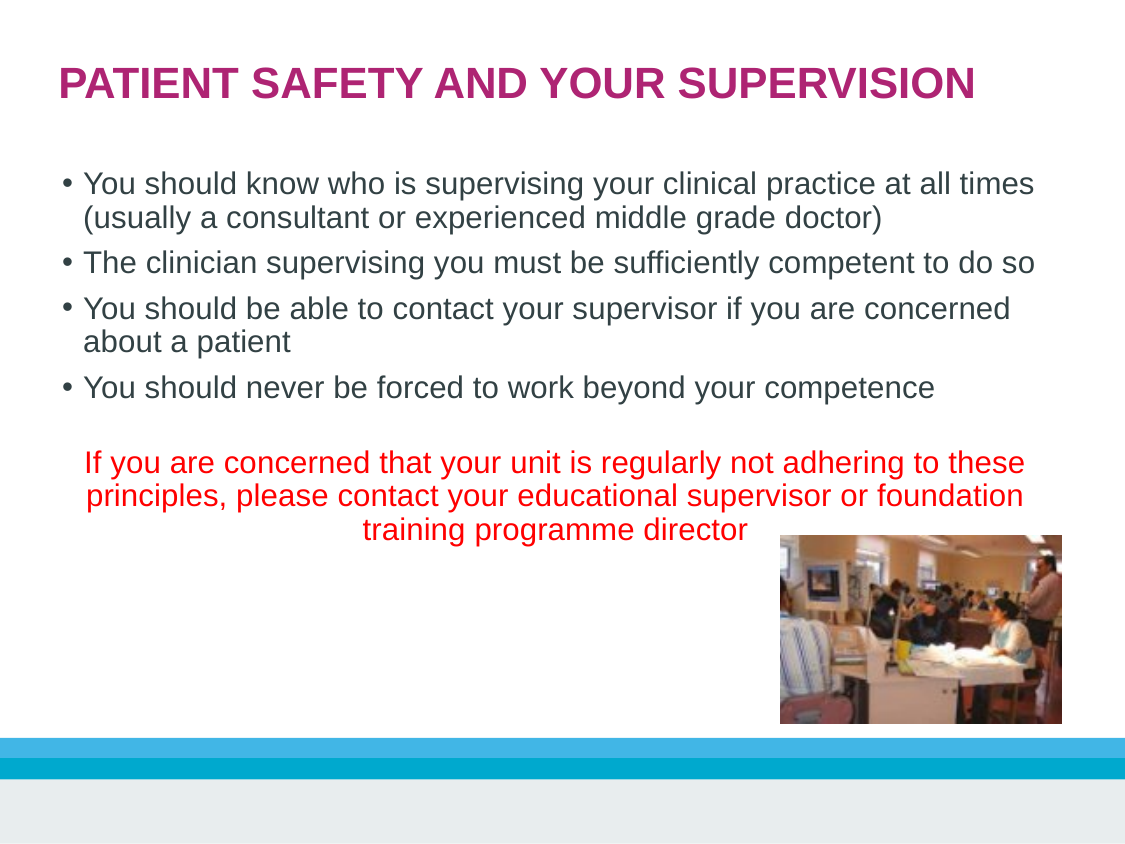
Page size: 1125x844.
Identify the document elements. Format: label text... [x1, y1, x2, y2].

picture [779, 535, 1062, 724]
list You should know who is supervising your clinical practice at all times (usually a consultant or experienced middle grade doctor) The clinician supervising you must be sufficiently competent to do so You should be able to contact your supervisor if you are concerned about a patient You should never be forced to work beyond your competence If you are concerned that your unit is regularly not adhering to these principles, please contact your educational supervisor or foundation training programme director [47, 160, 1065, 618]
title PATIENT SAFETY AND YOUR SUPERVISION [47, 55, 1078, 139]
